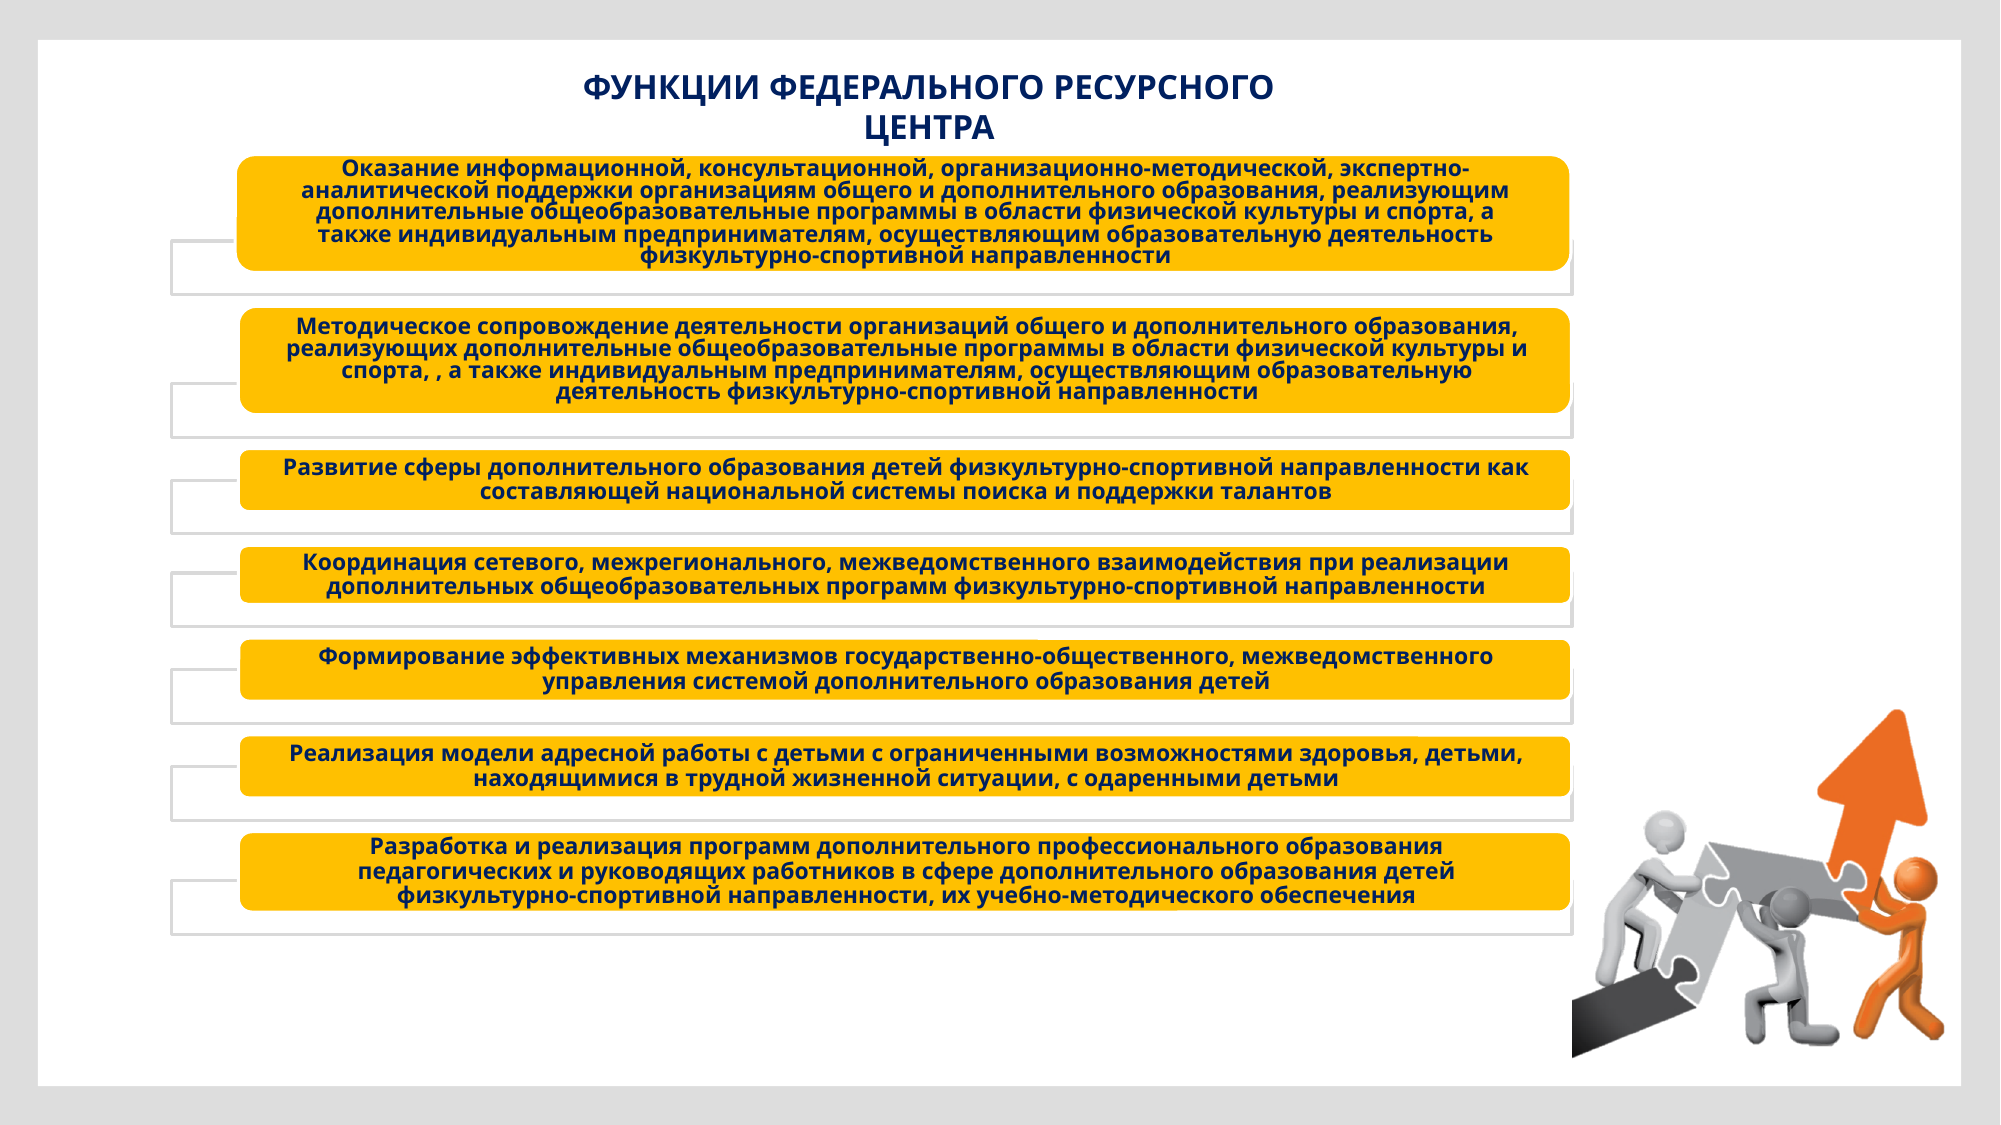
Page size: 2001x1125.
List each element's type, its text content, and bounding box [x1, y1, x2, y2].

picture [1571, 704, 1955, 1066]
text_box ФУНКЦИИ ФЕДЕРАЛЬНОГО РЕСУРСНОГО ЦЕНТРА [509, 59, 1349, 133]
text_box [171, 135, 1573, 954]
